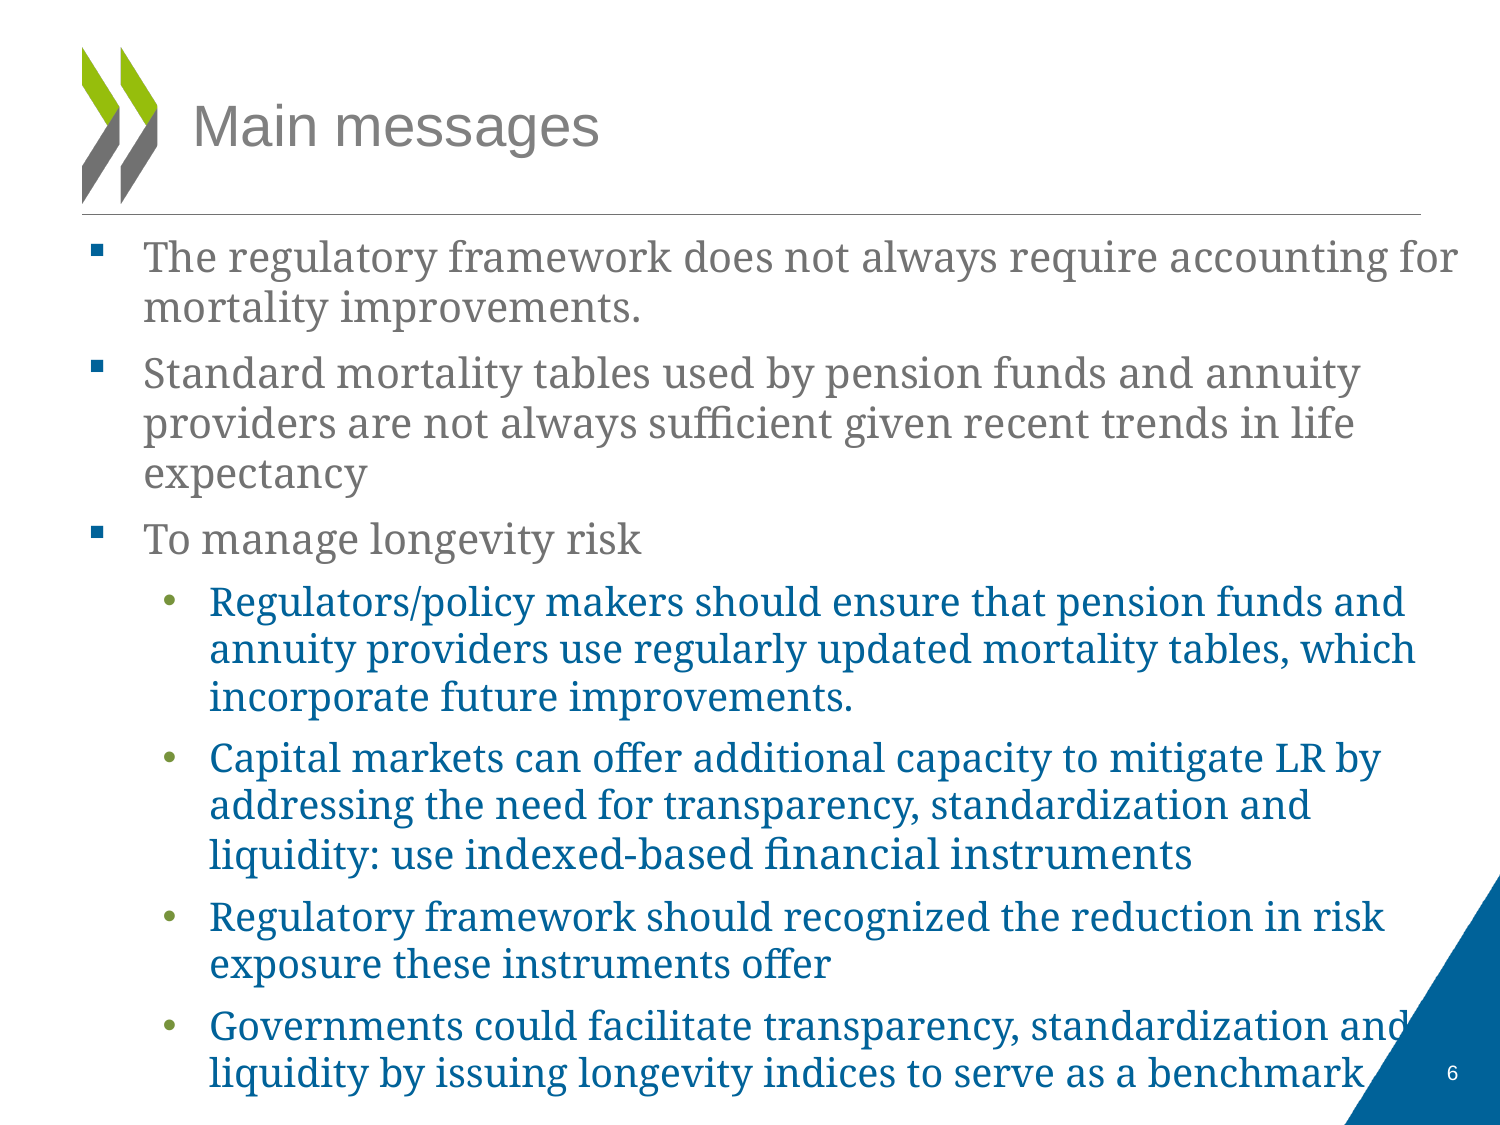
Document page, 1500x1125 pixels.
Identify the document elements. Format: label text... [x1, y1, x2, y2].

title Main messages [177, 38, 1394, 207]
slide_number 6 [1417, 1051, 1474, 1092]
list The regulatory framework does not always require accounting for mortality improvements. Standard mortality tables used by pension funds and annuity providers are not always sufficient given recent trends in life expectancy To manage longevity risk Regulators/policy makers should ensure that pension funds and annuity providers use regularly updated mortality tables, which incorporate future improvements. Capital markets can offer additional capacity to mitigate LR by addressing the need for transparency, standardization and liquidity: use indexed-based financial instruments Regulatory framework should recognized the reduction in risk exposure these instruments offer Governments could facilitate transparency, standardization and liquidity by issuing longevity indices to serve as a benchmark [76, 224, 1471, 1059]
picture [1344, 874, 1500, 1125]
